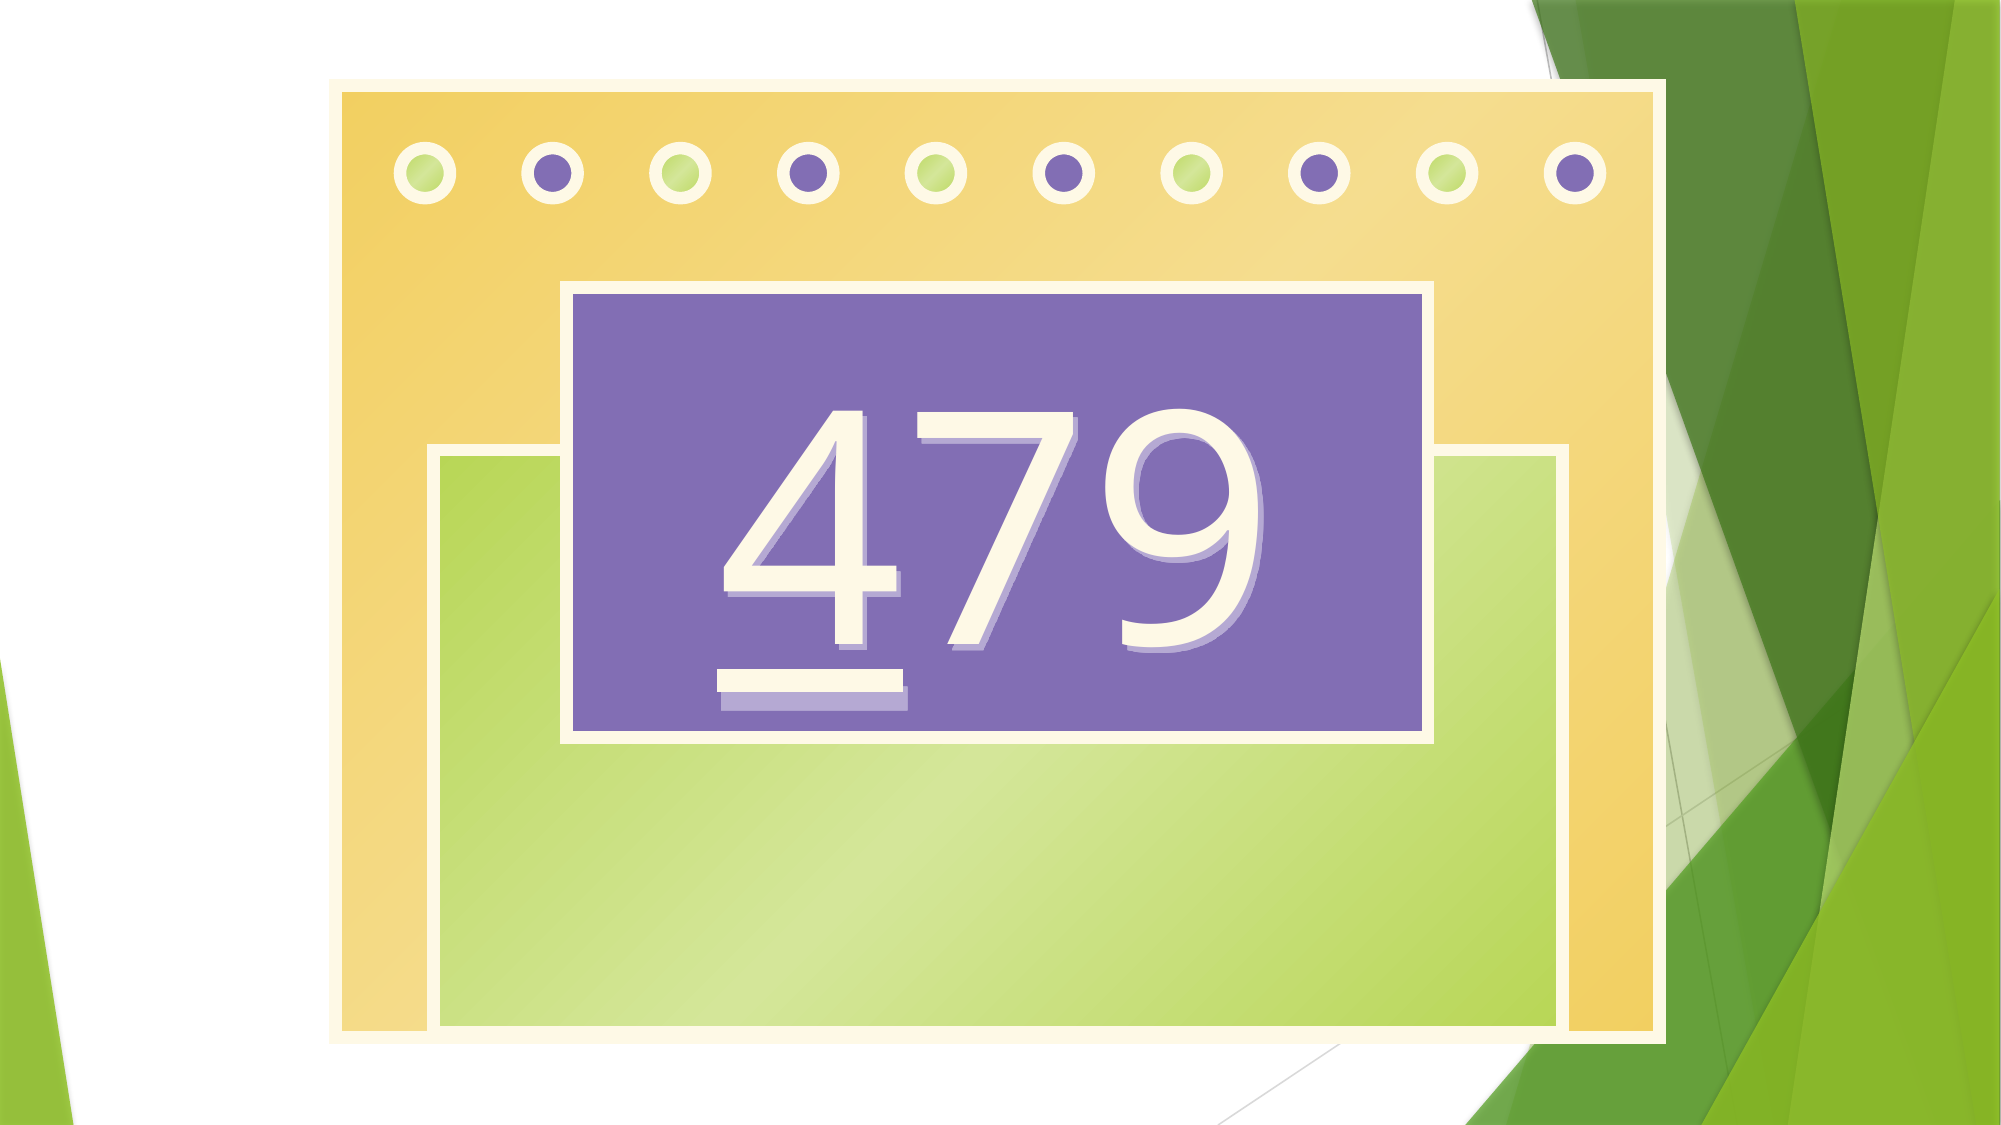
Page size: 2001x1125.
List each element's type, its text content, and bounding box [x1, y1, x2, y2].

text_box [433, 449, 1563, 1032]
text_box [399, 147, 1601, 199]
text_box 479 [702, 312, 1291, 718]
text_box [335, 85, 1660, 1038]
text_box [566, 287, 1428, 738]
